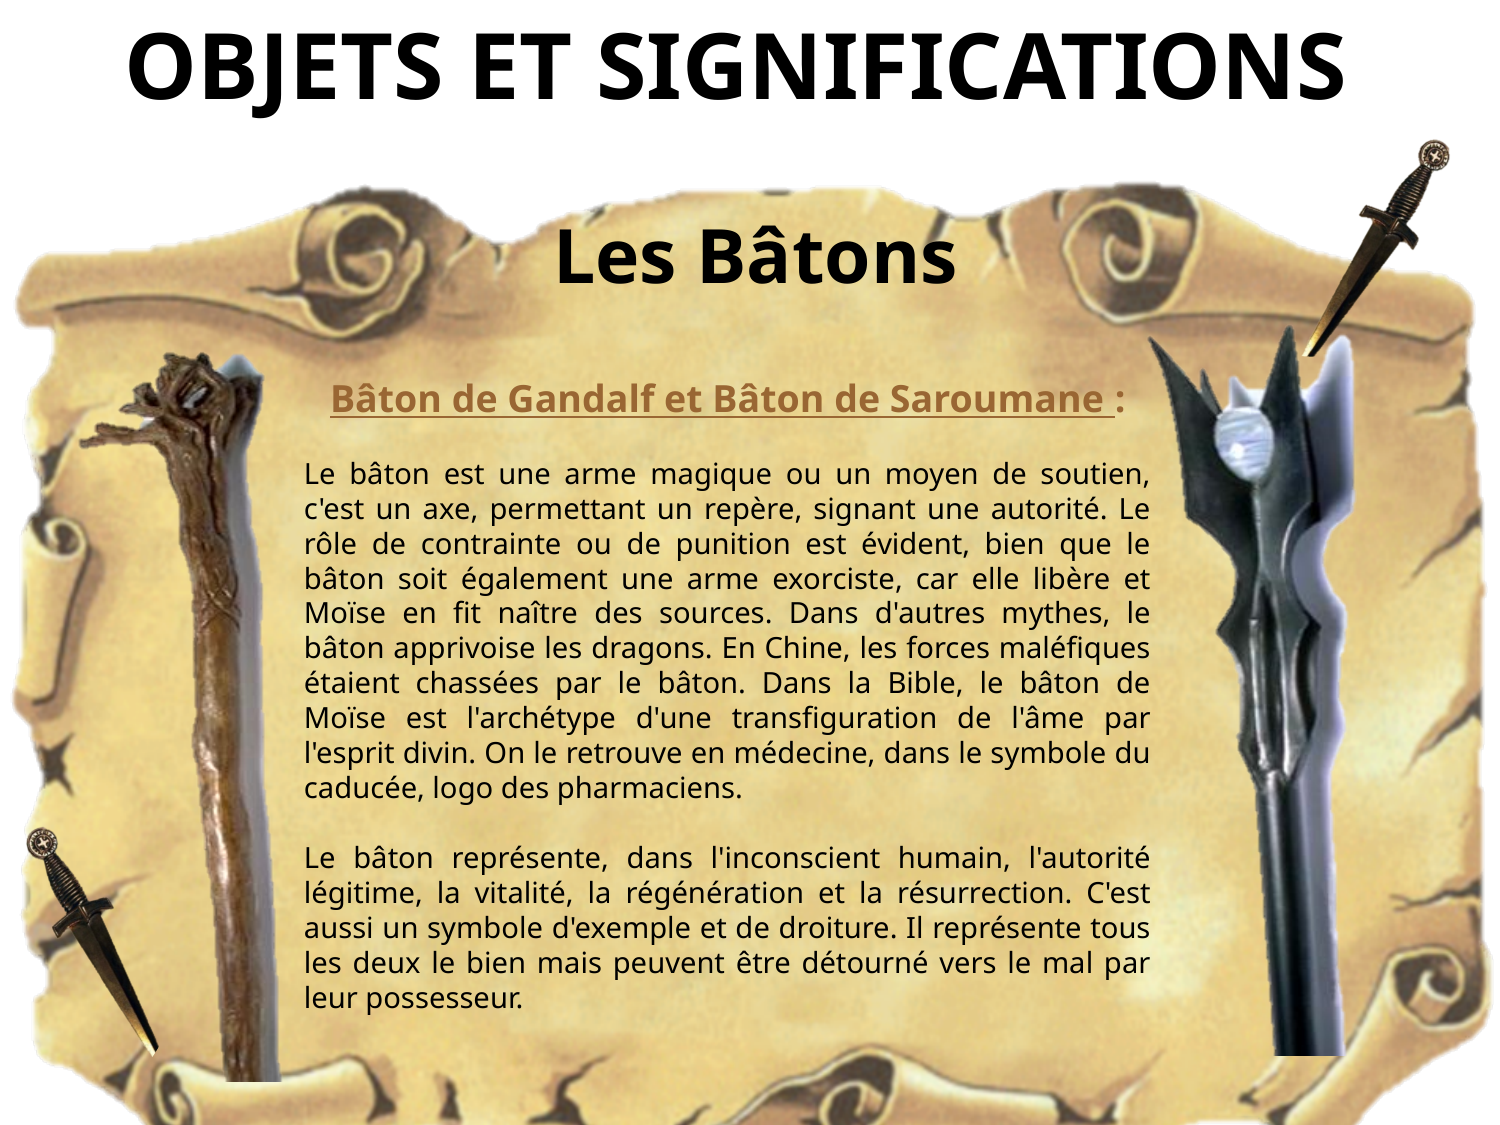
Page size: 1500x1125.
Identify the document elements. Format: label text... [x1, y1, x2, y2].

picture [0, 81, 1500, 1125]
text_box OBJETS ET SIGNIFICATIONS [102, 0, 1395, 80]
